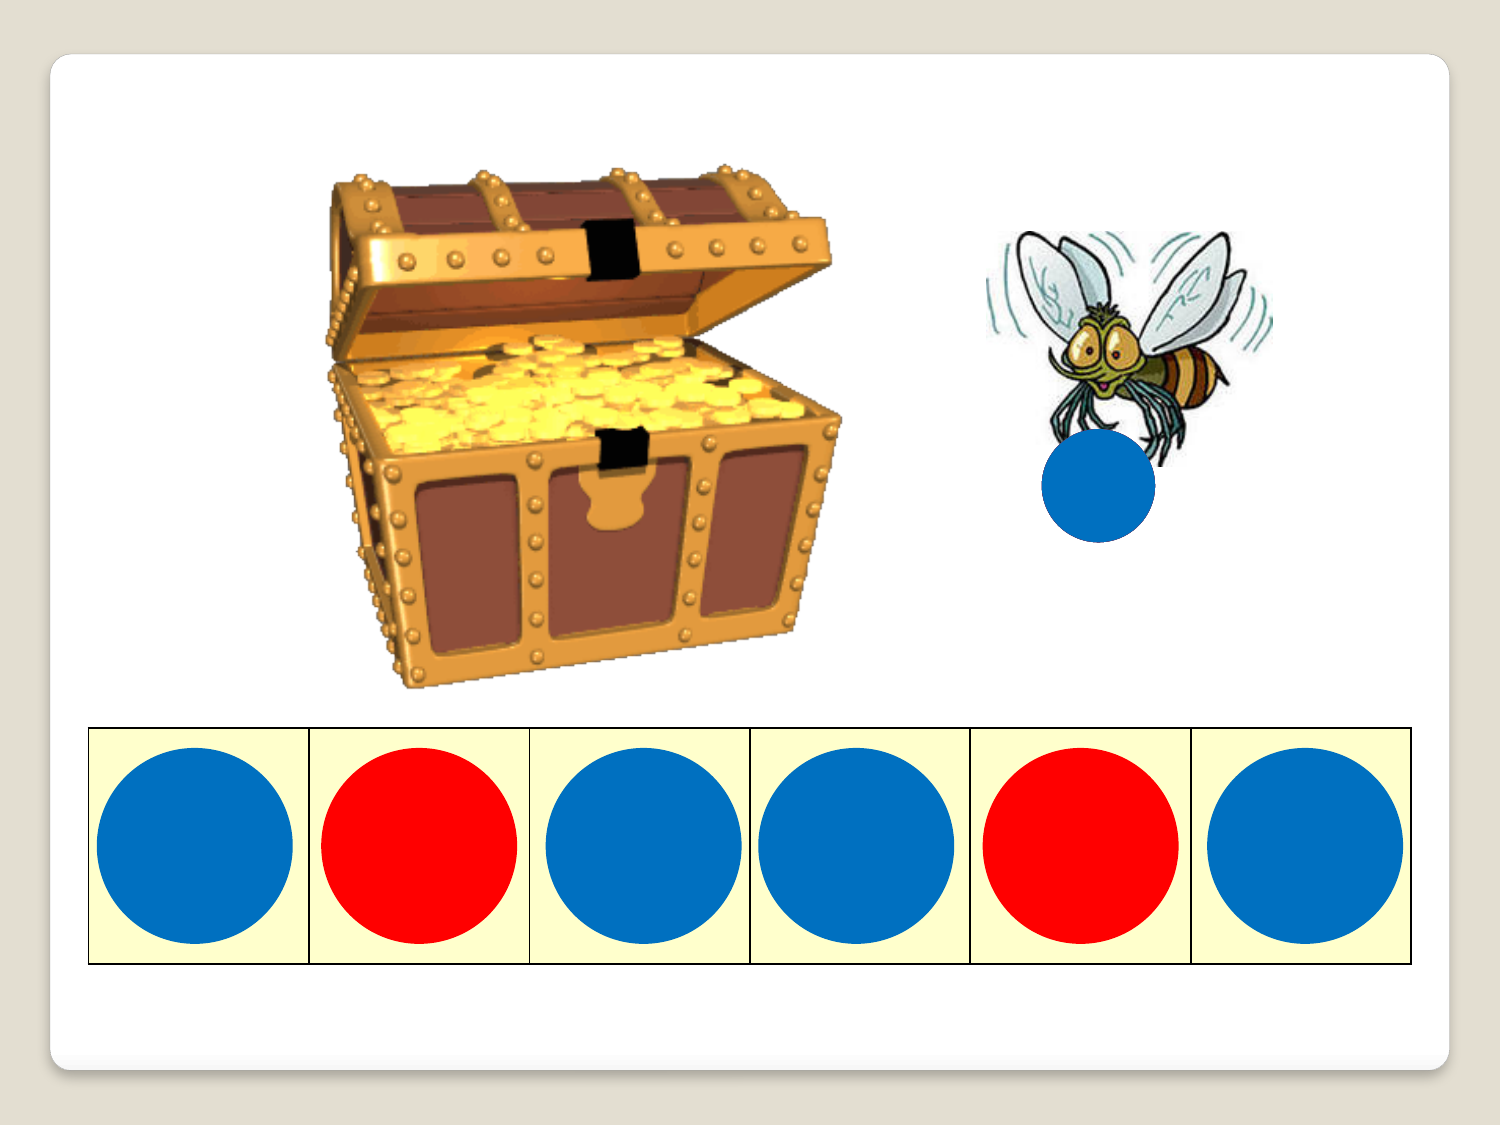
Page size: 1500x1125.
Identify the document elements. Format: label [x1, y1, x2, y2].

table_header [1192, 729, 1410, 963]
table_header [89, 729, 308, 963]
text_box [545, 747, 742, 944]
text_box [96, 747, 293, 944]
text_box [982, 747, 1179, 944]
text_box [321, 747, 518, 944]
text_box [1041, 479, 1156, 543]
picture [985, 231, 1273, 467]
text_box [758, 747, 955, 944]
table_header [971, 729, 1190, 963]
table_header [310, 729, 529, 963]
text_box [1207, 747, 1404, 944]
table_header [751, 729, 969, 963]
table_header [530, 729, 749, 963]
list [206, 0, 916, 712]
